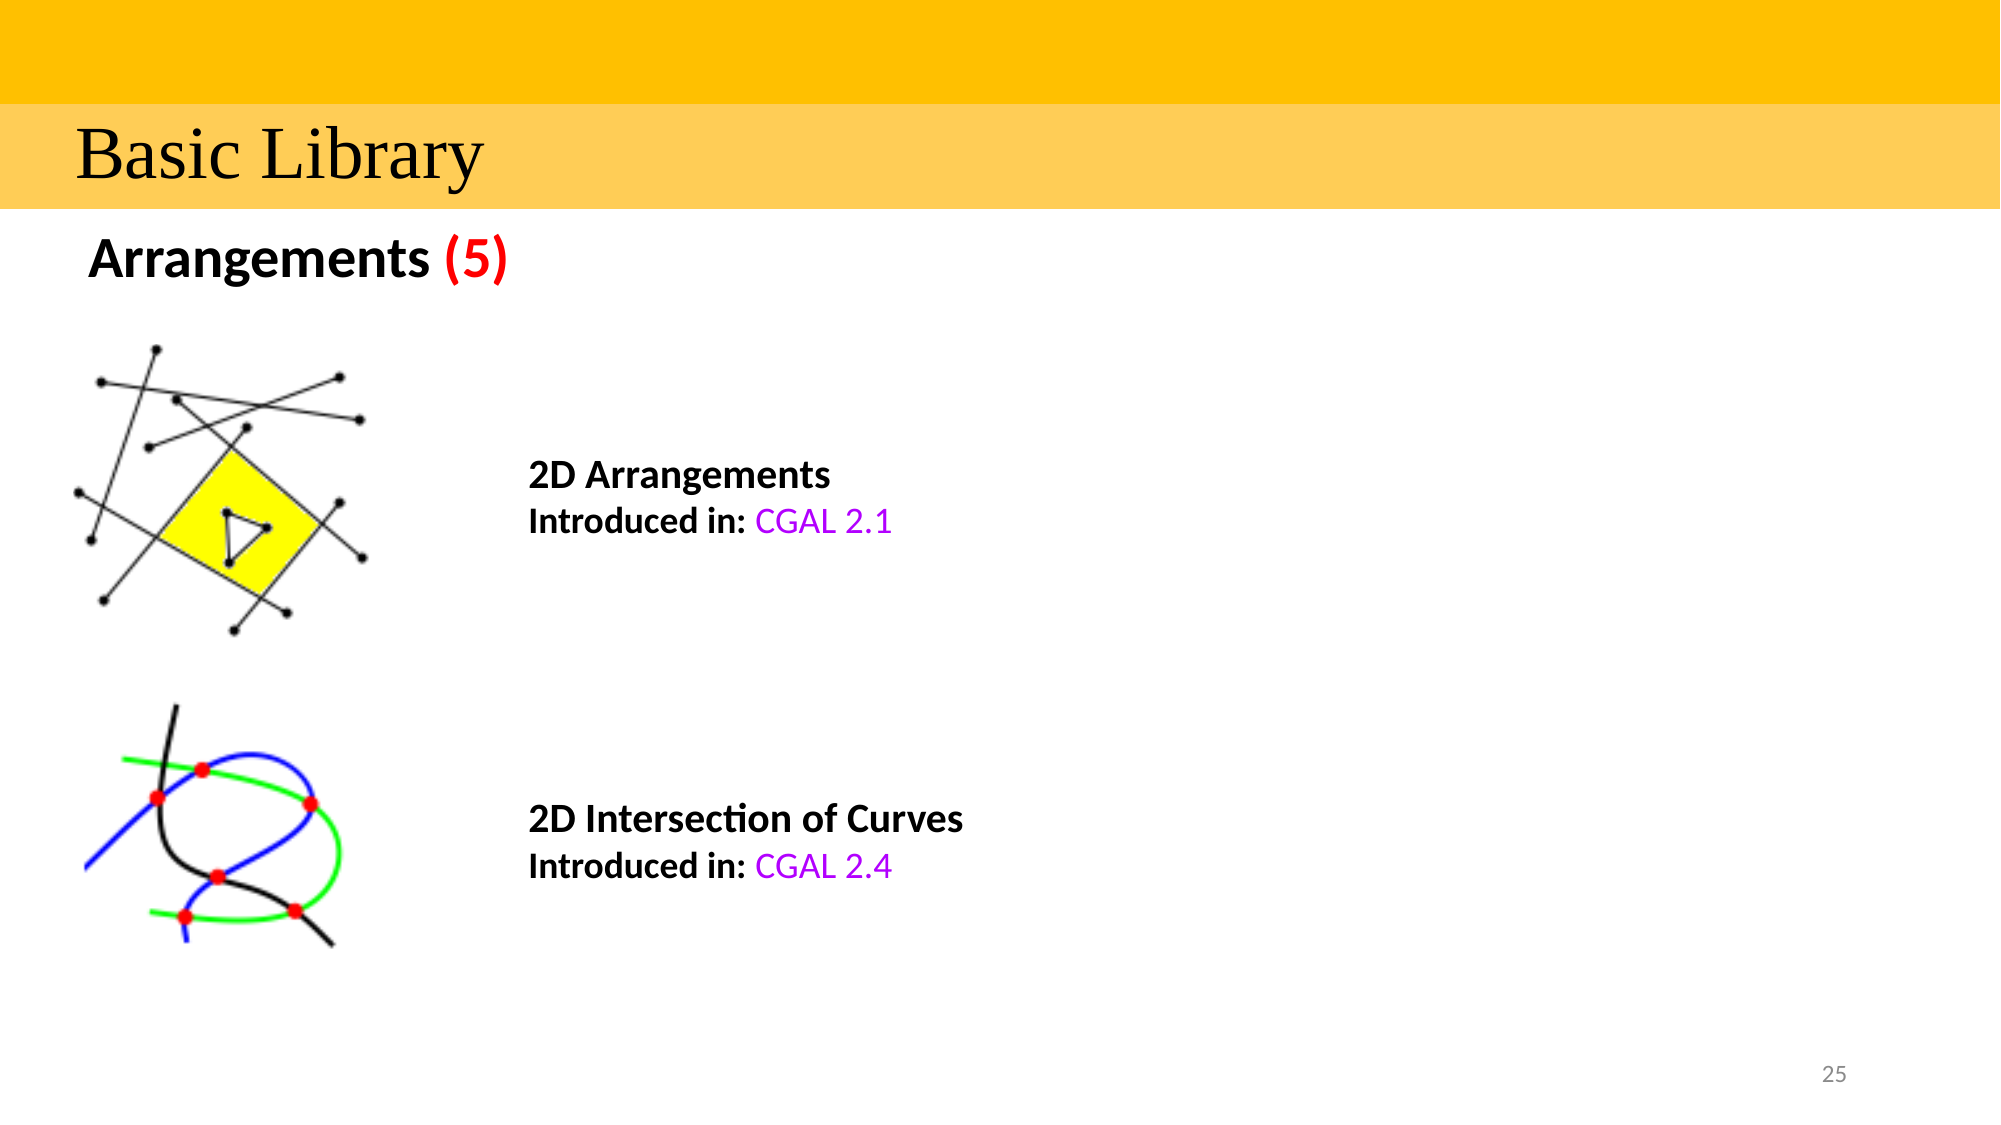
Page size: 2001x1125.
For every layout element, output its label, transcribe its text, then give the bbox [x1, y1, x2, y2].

table_cell Basic Library [0, 104, 2000, 208]
text_box 2D Arrangements Introduced in: CGAL 2.1 [513, 439, 1208, 549]
table_header [0, 0, 2000, 104]
picture [66, 682, 381, 996]
text_box 2D Intersection of Curves Introduced in: CGAL 2.4 [513, 783, 1400, 894]
slide_number 25 [1412, 1042, 1863, 1103]
picture [73, 344, 374, 645]
text_box Arrangements (5) [73, 212, 699, 297]
